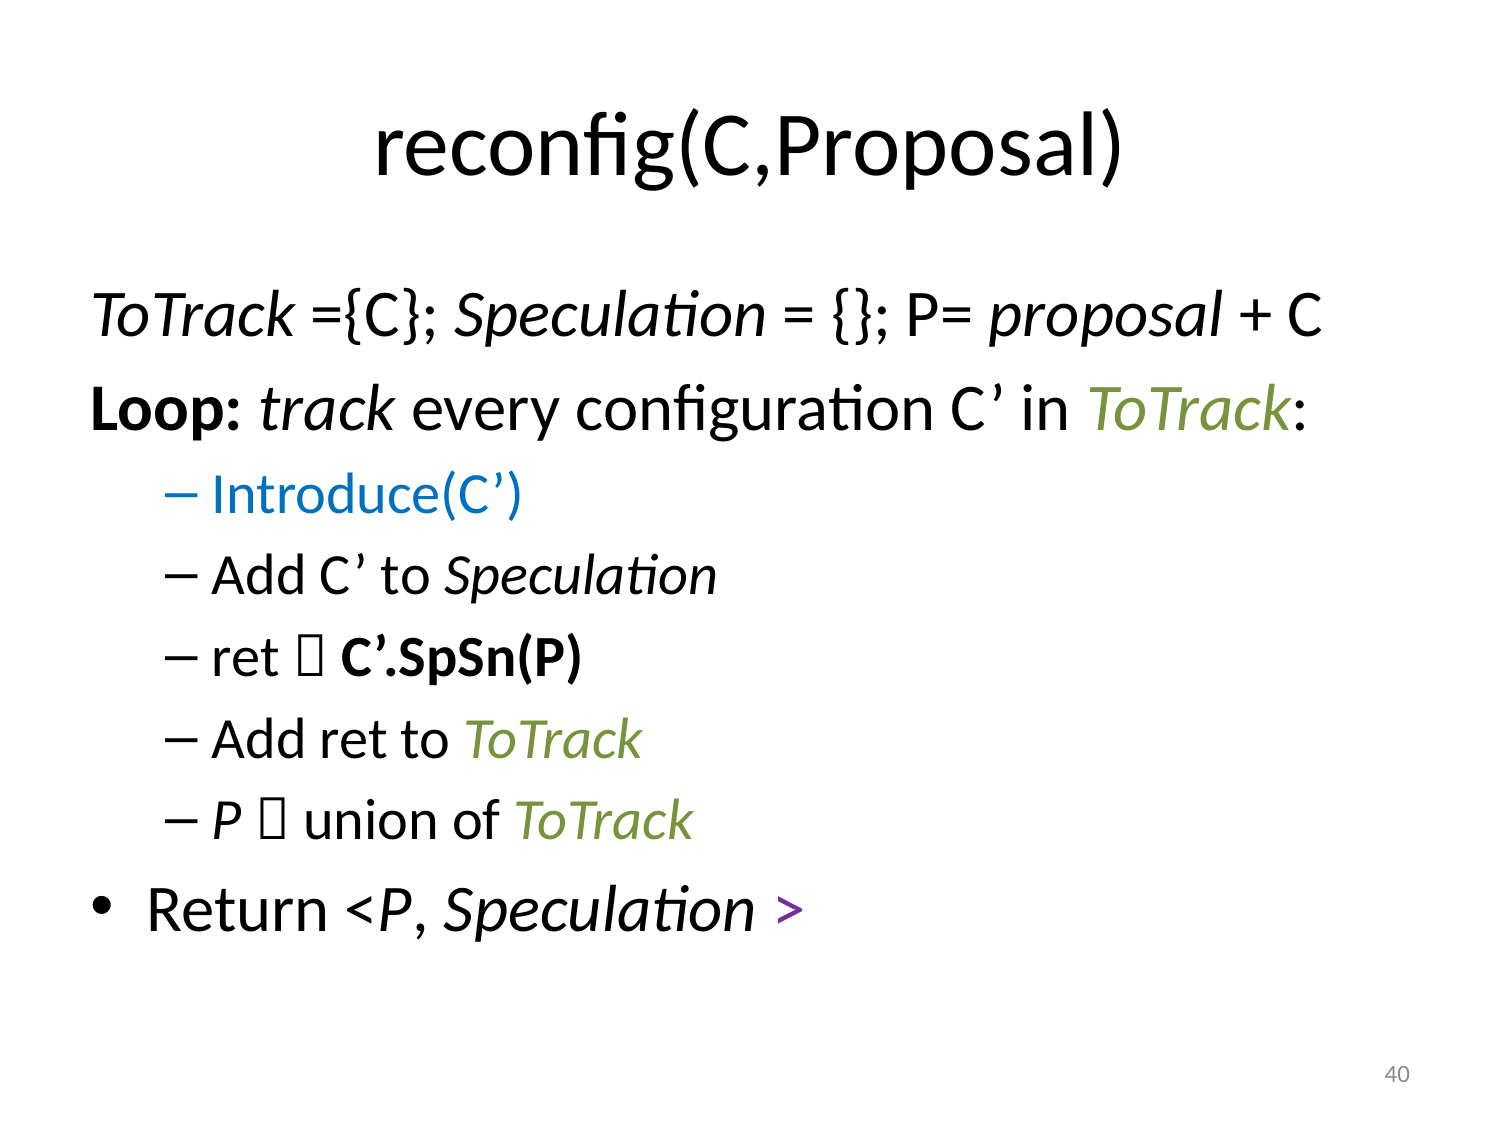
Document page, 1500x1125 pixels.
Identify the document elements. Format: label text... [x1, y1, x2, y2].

title reconfig(C,Proposal) [75, 45, 1425, 233]
list ToTrack ={C}; Speculation = {}; P= proposal + C Loop: track every configuration C’ in ToTrack: Introduce(C’) Add C’ to Speculation ret  C’.SpSn(P) Add ret to ToTrack P  union of ToTrack Return <P, Speculation > [75, 262, 1425, 1005]
slide_number 40 [1074, 1042, 1425, 1103]
